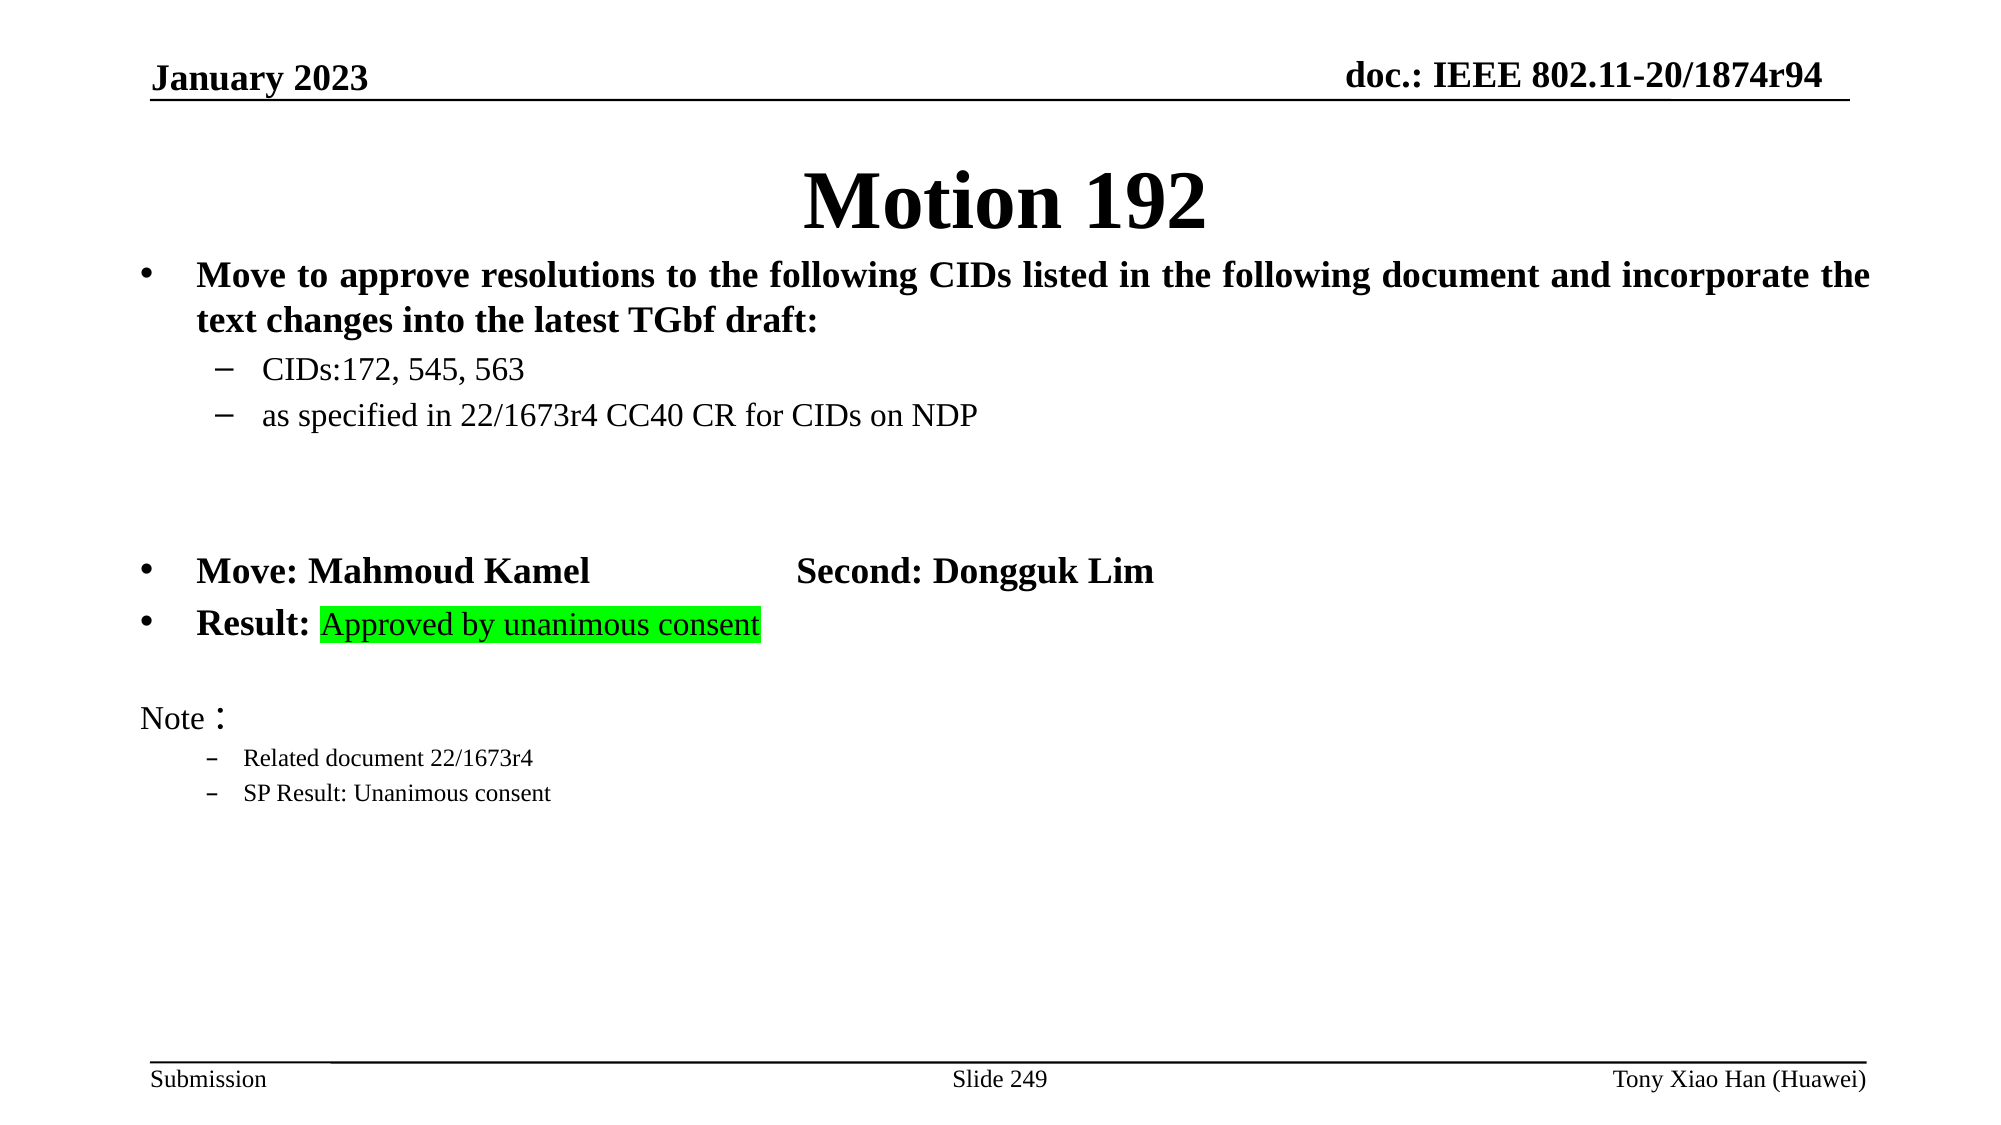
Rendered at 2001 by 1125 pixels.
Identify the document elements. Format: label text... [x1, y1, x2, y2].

text_box Motion 192 [368, 137, 1644, 212]
text_box Move to approve resolutions to the following CIDs listed in the following document and incorporate the text changes into the latest TGbf draft: CIDs:172, 545, 563 as specified in 22/1673r4 CC40 CR for CIDs on NDP Move: Mahmoud Kamel Second: Dongguk Lim Result: Approved by unanimous consent Note： Related document 22/1673r4 SP Result: Unanimous consent [125, 212, 1888, 938]
